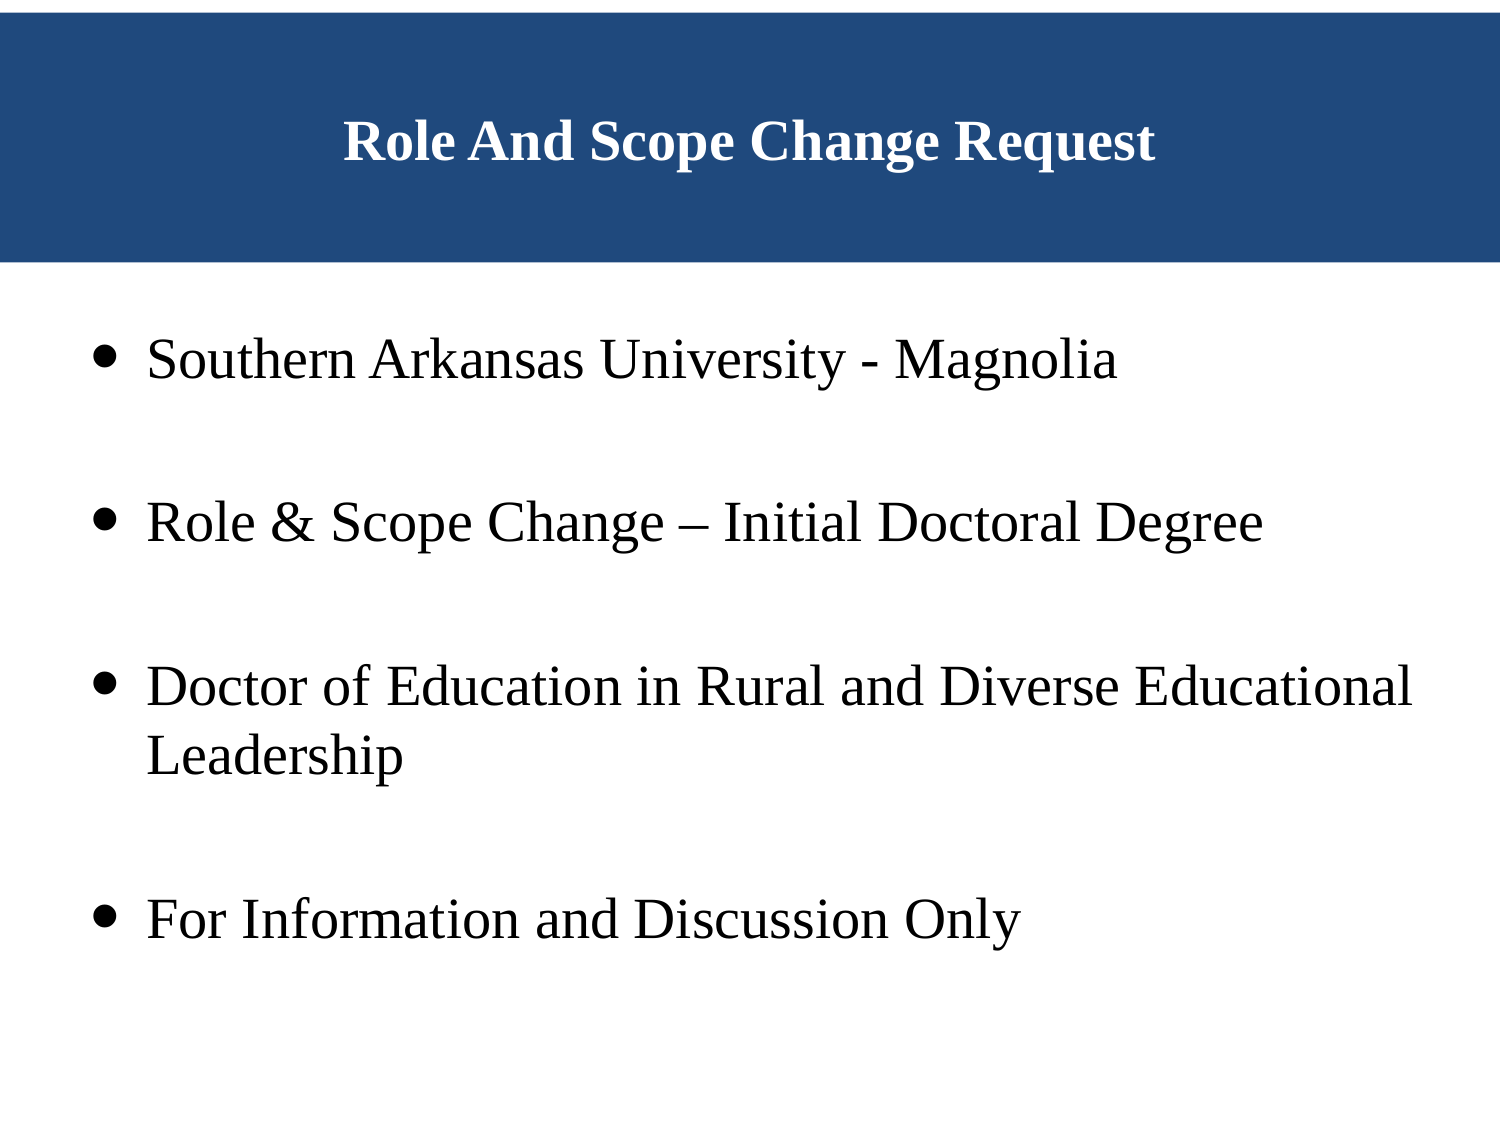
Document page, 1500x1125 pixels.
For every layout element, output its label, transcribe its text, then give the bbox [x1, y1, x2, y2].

list Southern Arkansas University - Magnolia Role & Scope Change – Initial Doctoral Degree Doctor of Education in Rural and Diverse Educational Leadership For Information and Discussion Only [75, 312, 1438, 1075]
title Role And Scope Change Request [0, 12, 1500, 263]
